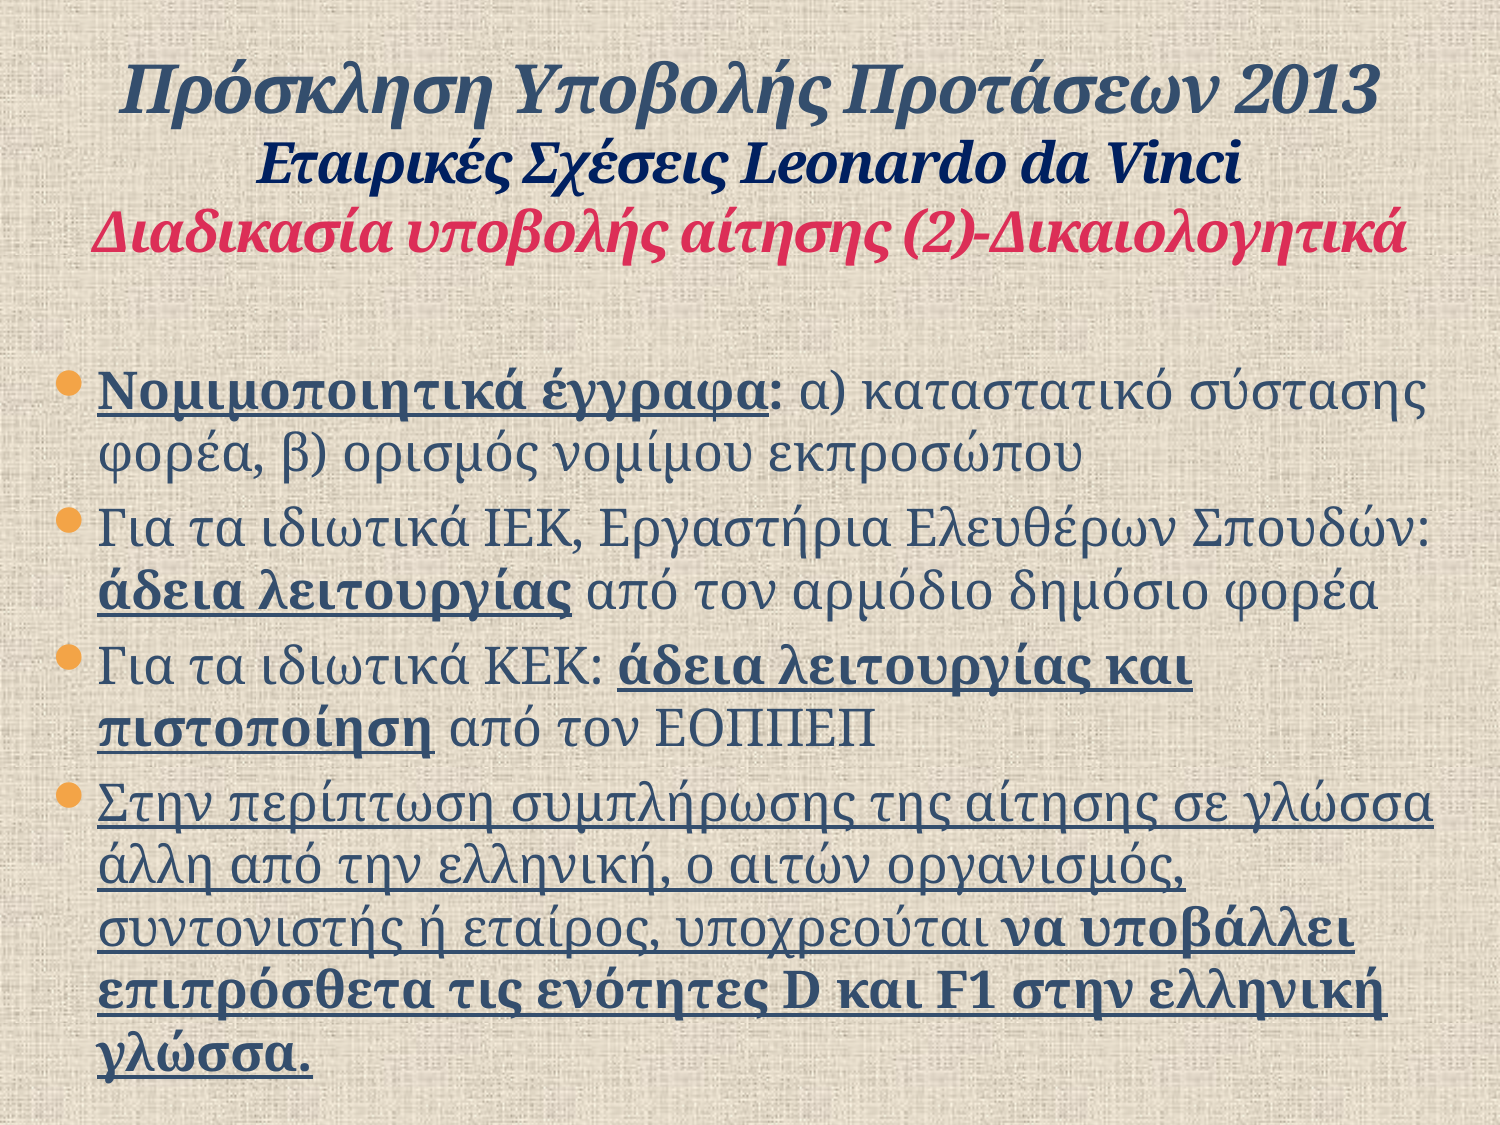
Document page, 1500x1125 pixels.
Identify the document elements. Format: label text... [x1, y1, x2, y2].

title Πρόσκληση Υποβολής Προτάσεων 2013 Εταιρικές Σχέσεις Leonardo da Vinci Διαδικασία υποβολής αίτησης (2)-Δικαιολογητικά [74, 24, 1425, 350]
subtitle Νομιμοποιητικά έγγραφα: α) καταστατικό σύστασης φορέα, β) ορισμός νομίμου εκπροσώπου Για τα ιδιωτικά ΙΕΚ, Εργαστήρια Ελευθέρων Σπουδών: άδεια λειτουργίας από τον αρμόδιο δημόσιο φορέα Για τα ιδιωτικά ΚΕΚ: άδεια λειτουργίας και πιστοποίηση από τον ΕΟΠΠΕΠ Στην περίπτωση συμπλήρωσης της αίτησης σε γλώσσα άλλη από την ελληνική, ο αιτών οργανισμός, συντονιστής ή εταίρος, υποχρεούται να υποβάλλει επιπρόσθετα τις ενότητες D και F1 στην ελληνική γλώσσα. [37, 350, 1463, 1125]
